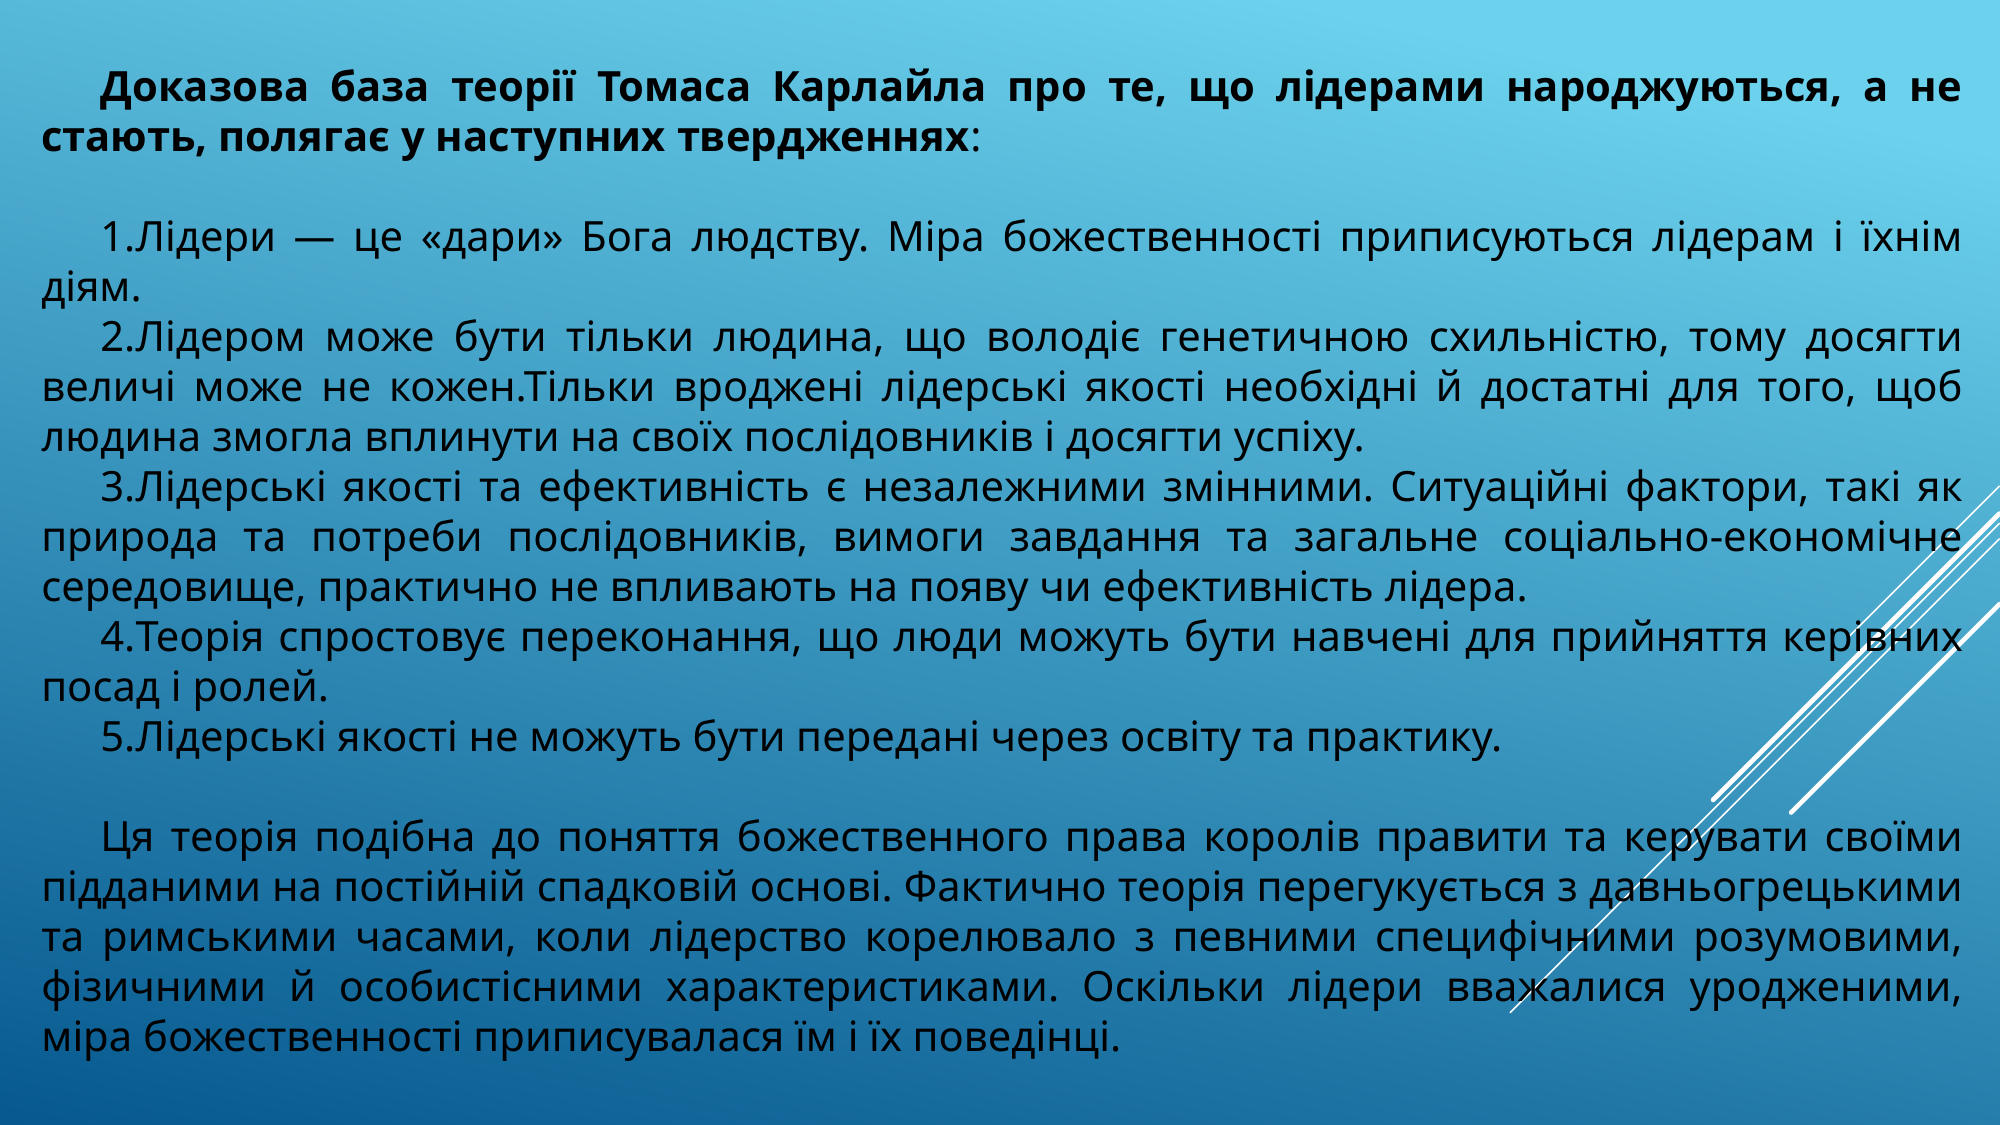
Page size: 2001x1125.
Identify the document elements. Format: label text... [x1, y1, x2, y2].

text_box Доказова база теорії Томаса Карлайла про те, що лідерами народжуються, а не стають, полягає у наступних твердженнях: Лідери — це «дари» Бога людству. Міра божественності приписуються лідерам і їхнім діям. Лідером може бути тільки людина, що володіє генетичною схильністю, тому досягти величі може не кожен.Тільки вроджені лідерські якості необхідні й достатні для того, щоб людина змогла вплинути на своїх послідовників і досягти успіху. Лідерські якості та ефективність є незалежними змінними. Ситуаційні фактори, такі як природа та потреби послідовників, вимоги завдання та загальне соціально-економічне середовище, практично не впливають на появу чи ефективність лідера. Теорія спростовує переконання, що люди можуть бути навчені для прийняття керівних посад і ролей. Лідерські якості не можуть бути передані через освіту та практику. Ця теорія подібна до поняття божественного права королів правити та керувати своїми підданими на постійній спадковій основі. Фактично теорія перегукується з давньогрецькими та римськими часами, коли лідерство корелювало з певними специфічними розумовими, фізичними й особистісними характеристиками. Оскільки лідери вважалися уродженими, міра божественності приписувалася їм і їх поведінці. [26, 51, 1978, 1068]
